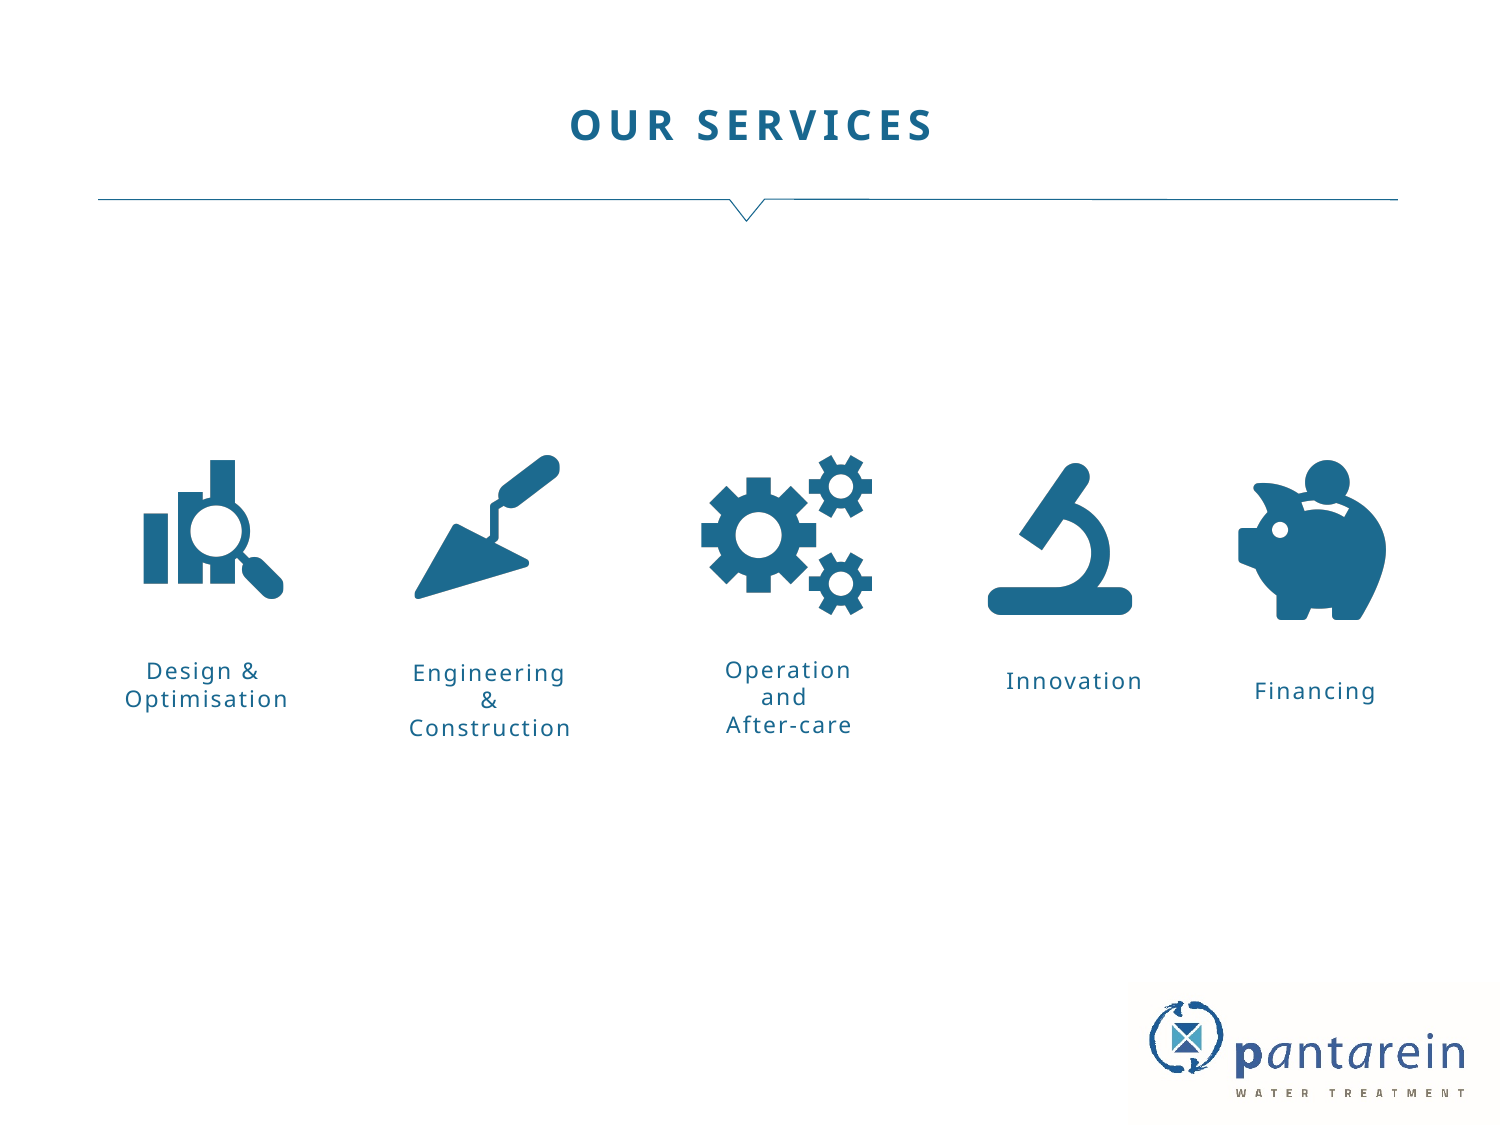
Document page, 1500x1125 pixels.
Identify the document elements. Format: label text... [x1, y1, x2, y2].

text_box Operation and After-care [689, 647, 888, 746]
picture [414, 455, 560, 599]
picture [701, 455, 873, 615]
text_box Innovation [977, 659, 1171, 702]
text_box Engineering & Construction [390, 651, 589, 749]
text_box Financing [1232, 668, 1398, 712]
picture [1237, 459, 1387, 620]
text_box OUR SERVICES [399, 91, 1101, 156]
text_box Design & Optimisation [109, 649, 303, 720]
picture [143, 460, 284, 599]
text_box [98, 197, 1398, 224]
picture [1127, 982, 1500, 1125]
picture [987, 463, 1133, 615]
